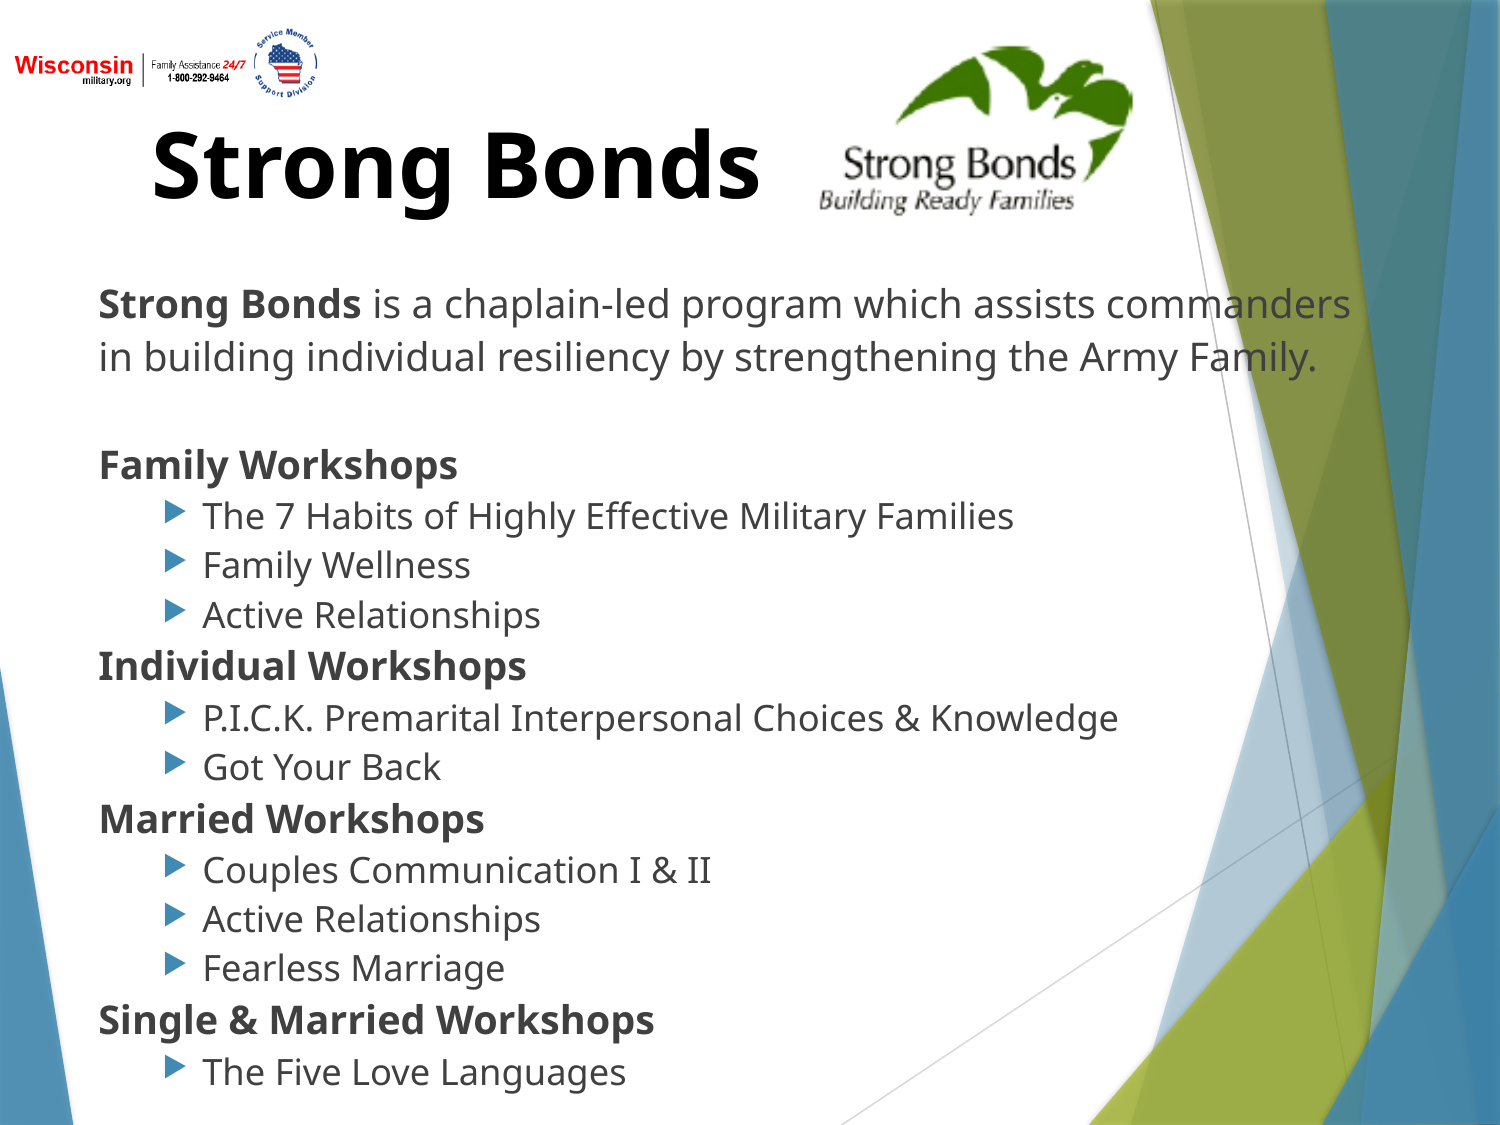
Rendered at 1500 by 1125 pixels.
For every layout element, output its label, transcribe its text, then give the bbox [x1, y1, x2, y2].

title Strong Bonds [0, 93, 978, 310]
picture [807, 32, 1148, 232]
picture [0, 21, 326, 109]
list Strong Bonds is a chaplain-led program which assists commanders in building individual resiliency by strengthening the Army Family. Family Workshops The 7 Habits of Highly Effective Military Families Family Wellness Active Relationships Individual Workshops P.I.C.K. Premarital Interpersonal Choices & Knowledge Got Your Back Married Workshops Couples Communication I & II Active Relationships Fearless Marriage Single & Married Workshops The Five Love Languages [83, 268, 1378, 1125]
